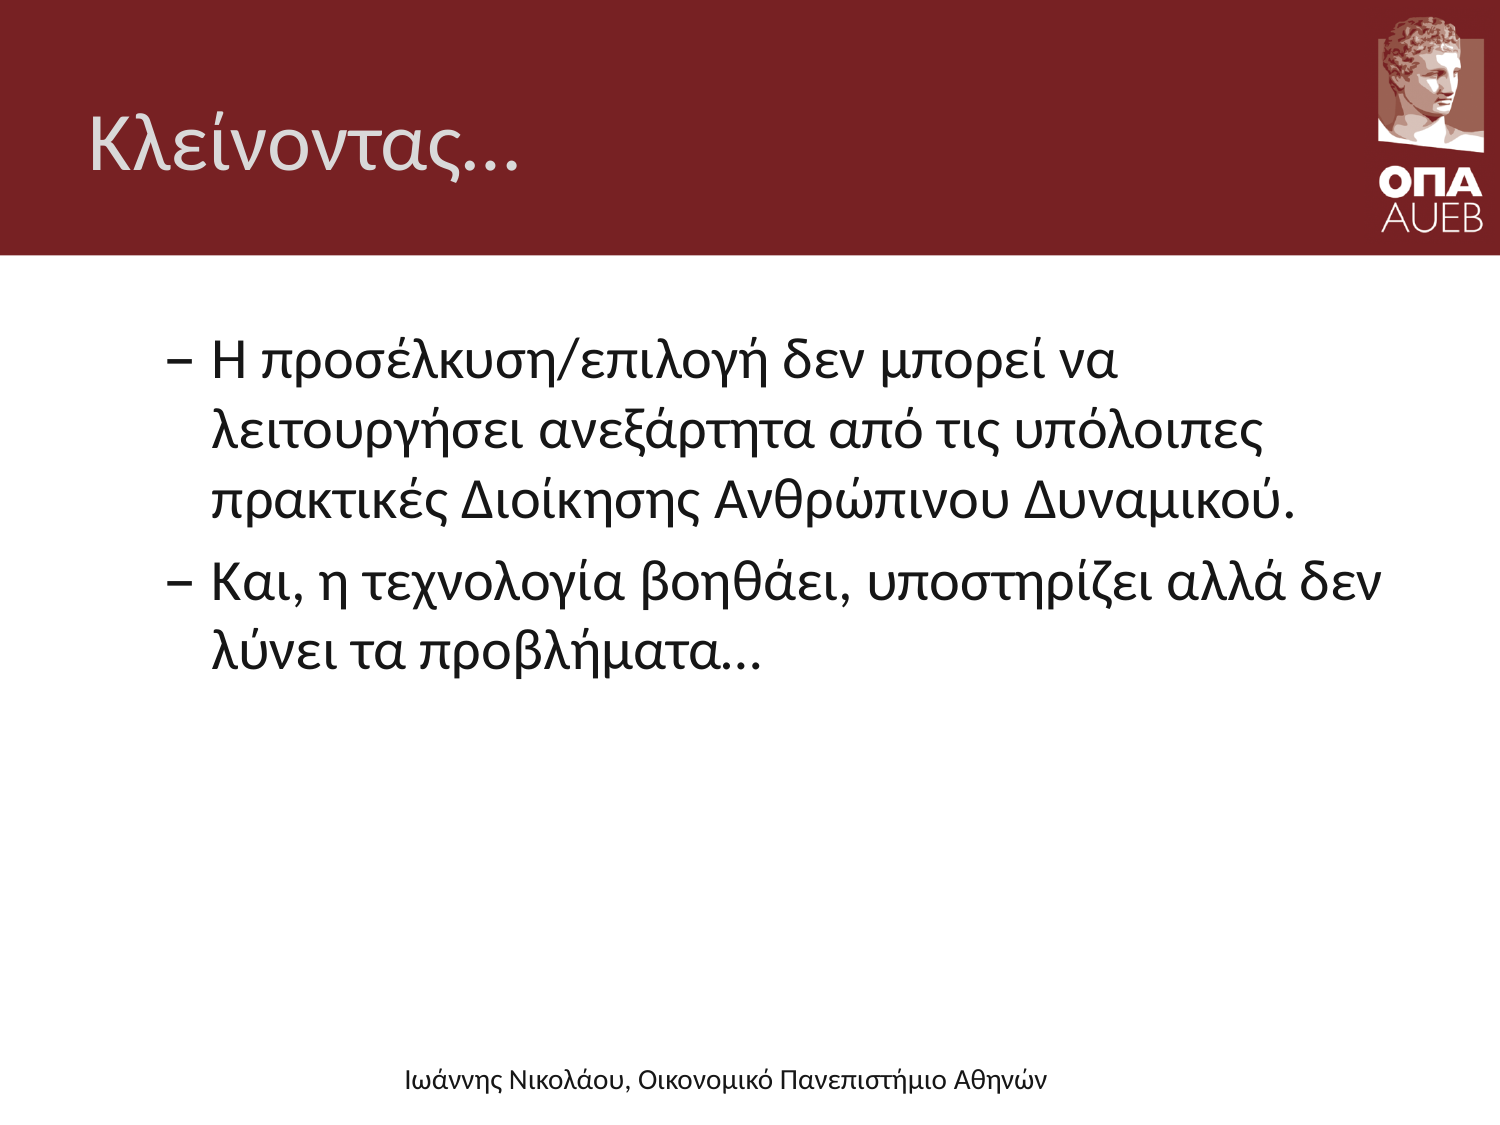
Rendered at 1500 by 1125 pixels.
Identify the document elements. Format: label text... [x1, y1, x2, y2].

footer Ιωάννης Νικολάου, Οικονομικό Πανεπιστήμιο Αθηνών [360, 1024, 1093, 1103]
title Κλείνοντας… [73, 23, 1376, 251]
picture [1364, 7, 1495, 244]
list Η προσέλκυση/επιλογή δεν μπορεί να λειτουργήσει ανεξάρτητα από τις υπόλοιπες πρακτικές Διοίκησης Ανθρώπινου Δυναμικού. Και, η τεχνολογία βοηθάει, υποστηρίζει αλλά δεν λύνει τα προβλήματα… [75, 312, 1425, 988]
